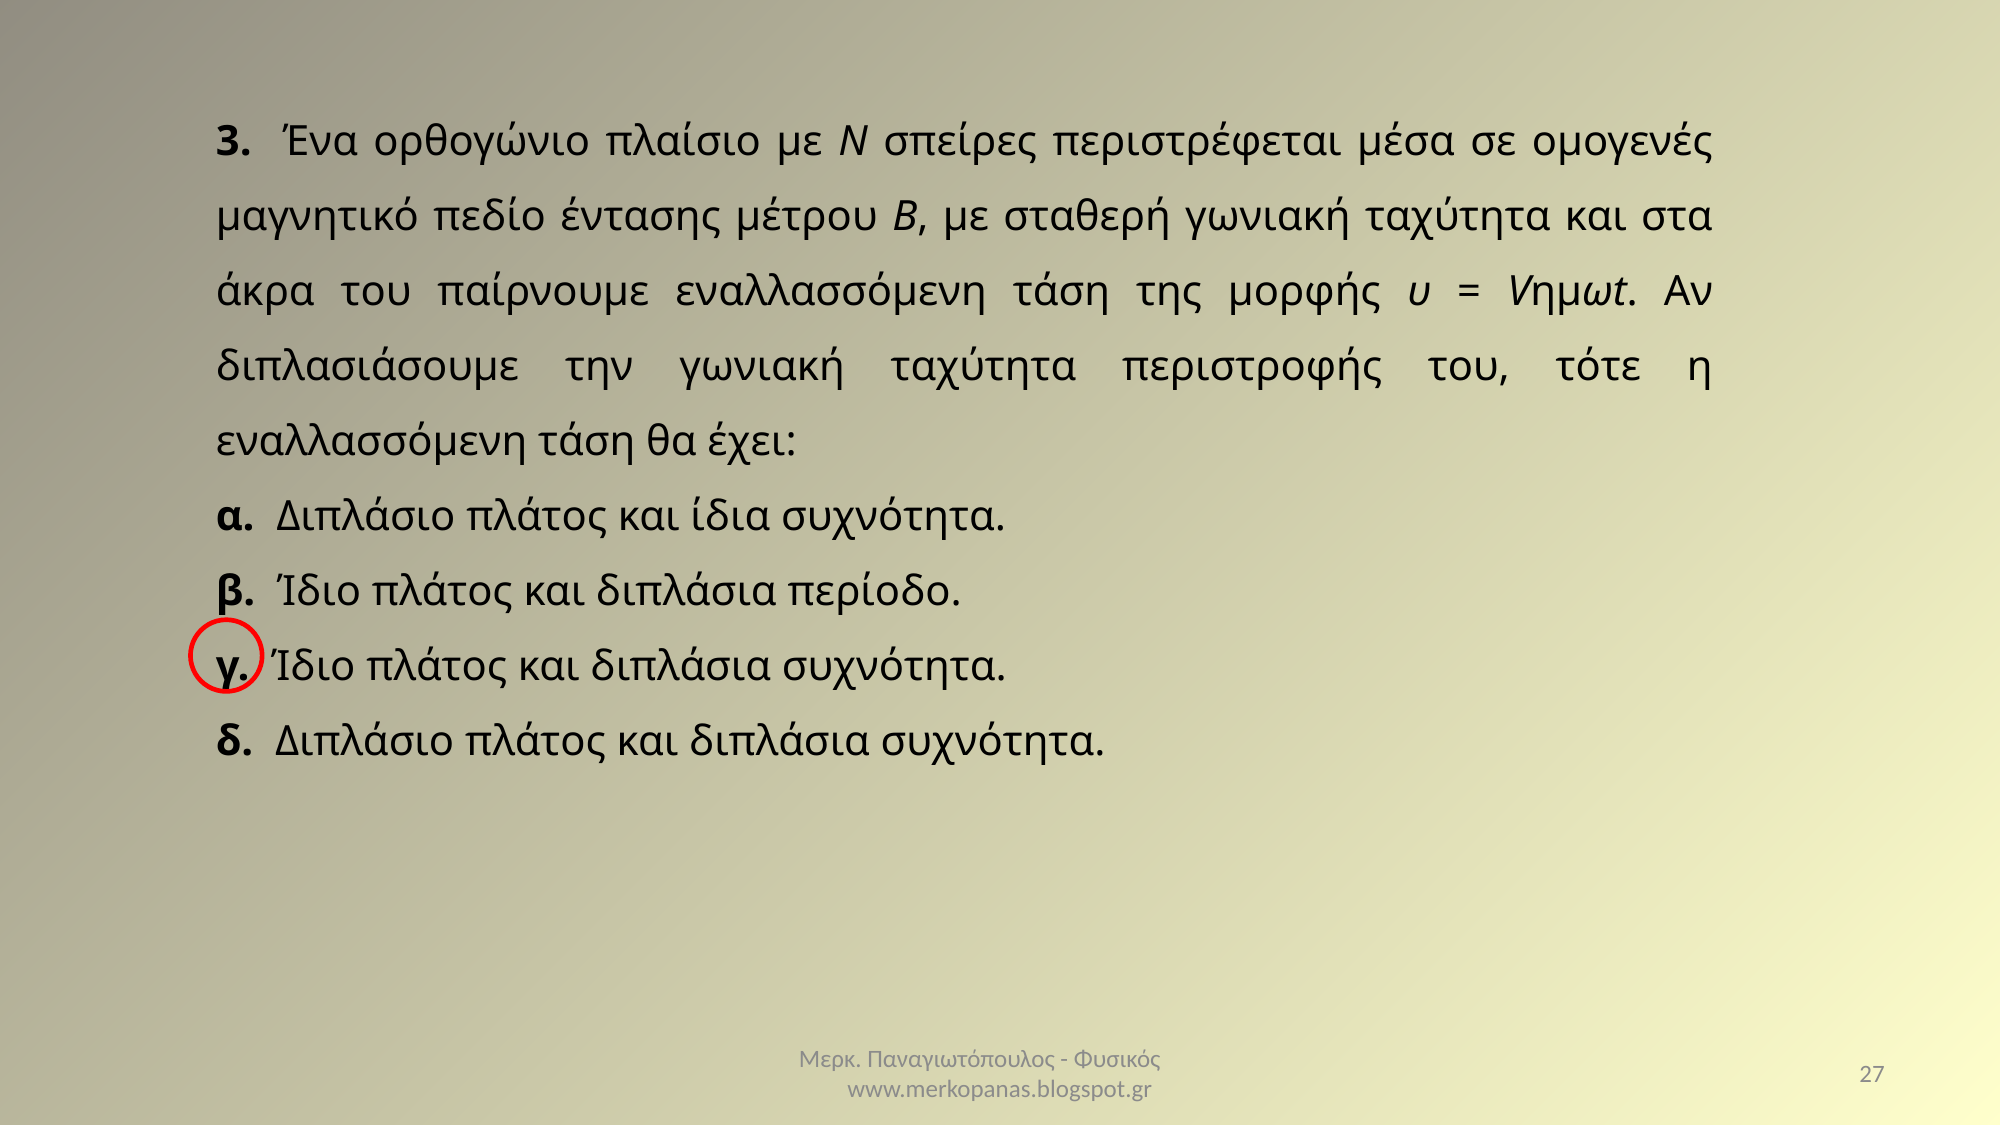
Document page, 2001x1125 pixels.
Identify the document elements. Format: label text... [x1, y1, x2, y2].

footer Μερκ. Παναγιωτόπουλος - Φυσικός www.merkopanas.blogspot.gr [683, 1042, 1317, 1103]
slide_number 27 [1433, 1042, 1900, 1103]
text_box 3. Ένα ορθογώνιο πλαίσιο με Ν σπείρες περιστρέφεται μέσα σε ομογενές μαγνητικό πεδίο έντασης μέτρου Β, με σταθερή γωνιακή ταχύτητα και στα άκρα του παίρνουμε εναλλασσόμενη τάση της μορφής υ = Vημωt. Αν διπλασιάσουμε την γωνιακή ταχύτητα περιστροφής του, τότε η εναλλασσόμενη τάση θα έχει: α. Διπλάσιο πλάτος και ίδια συχνότητα. β. Ίδιο πλάτος και διπλάσια περίοδο. γ. Ίδιο πλάτος και διπλάσια συχνότητα. δ. Διπλάσιο πλάτος και διπλάσια συχνότητα. [201, 80, 1728, 771]
text_box [188, 617, 265, 694]
